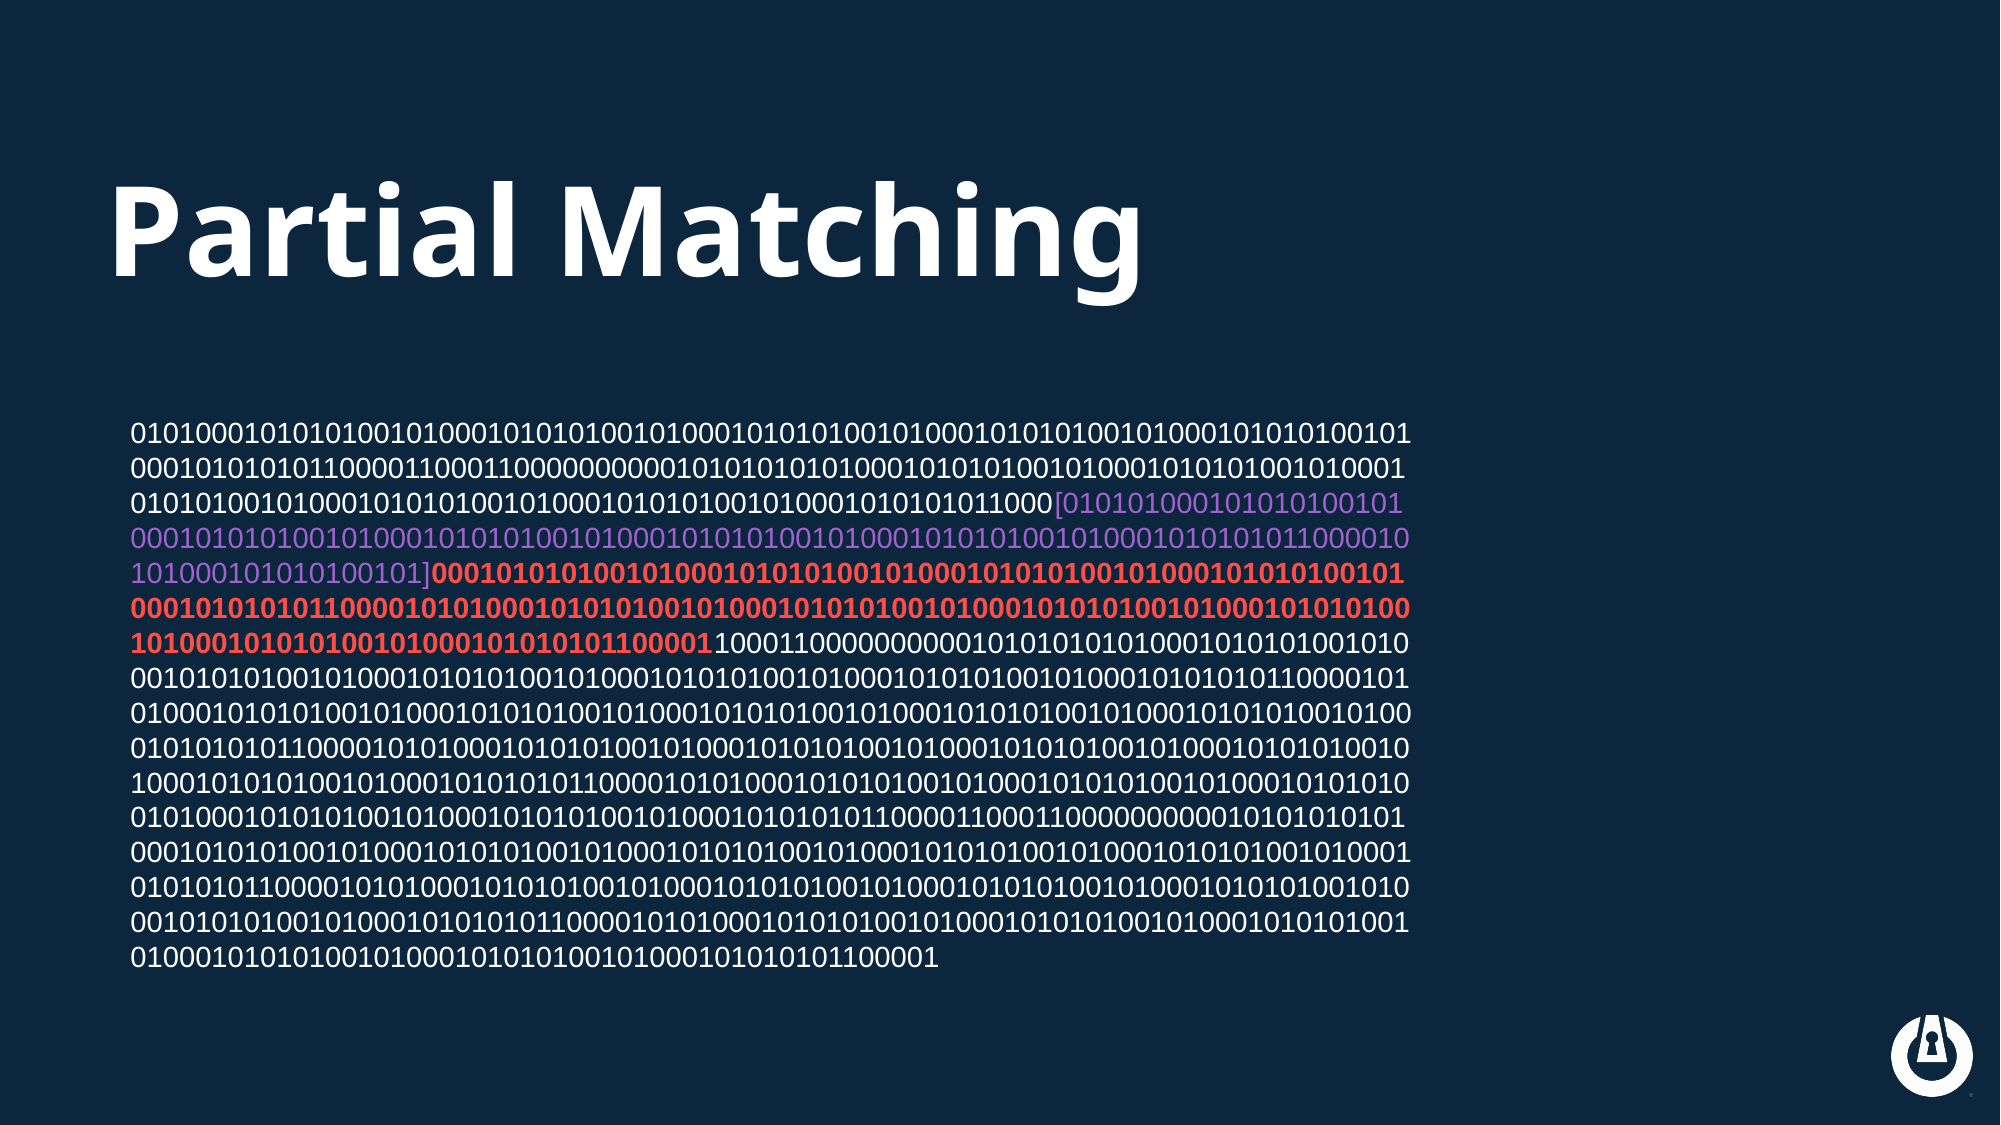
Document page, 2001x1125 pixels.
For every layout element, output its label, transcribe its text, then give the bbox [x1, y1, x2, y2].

picture [1891, 1015, 1973, 1097]
title Partial Matching [90, 50, 1539, 422]
text_box 01010001010101001010001010101001010001010101001010001010101001010001010101001010001010101011000011000110000000000101010101010001010101001010001010101001010001010101001010001010101001010001010101001010001010101011000[0101010001010101001010001010101001010001010101001010001010101001010001010101001010001010101011000010101000101010100101]000101010100101000101010100101000101010100101000101010100101000101010101100001010100010101010010100010101010010100010101010010100010101010010100010101010010100010101010110000110001100000000001010101010100010101010010100010101010010100010101010010100010101010010100010101010010100010101010110000101010001010101001010001010101001010001010101001010001010101001010001010101001010001010101011000010101000101010100101000101010100101000101010100101000101010100101000101010100101000101010101100001010100010101010010100010101010010100010101010010100010101010010100010101010010100010101010110000110001100000000001010101010100010101010010100010101010010100010101010010100010101010010100010101010010100010101010110000101010001010101001010001010101001010001010101001010001010101001010001010101001010001010101011000010101000101010100101000101010100101000101010100101000101010100101000101010100101000101010101100001 [115, 406, 1434, 1121]
